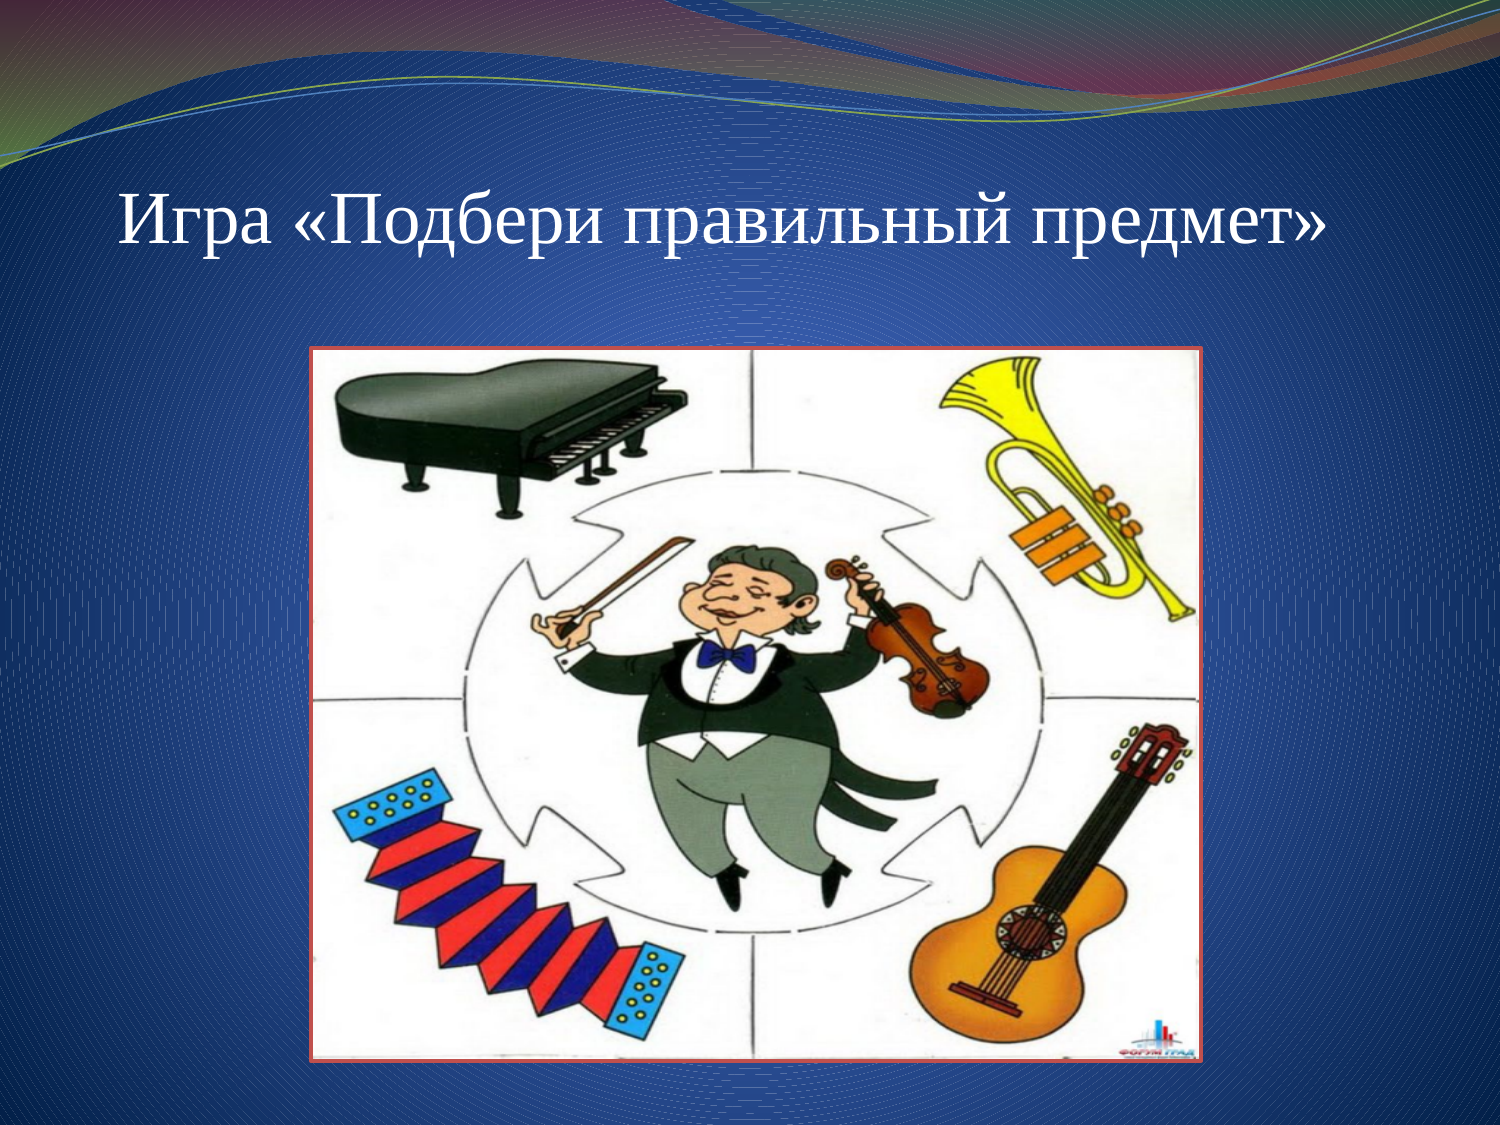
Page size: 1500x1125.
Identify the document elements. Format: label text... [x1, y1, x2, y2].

list Игра «Подбери правильный предмет» [86, 160, 1362, 692]
picture [312, 349, 1200, 1059]
